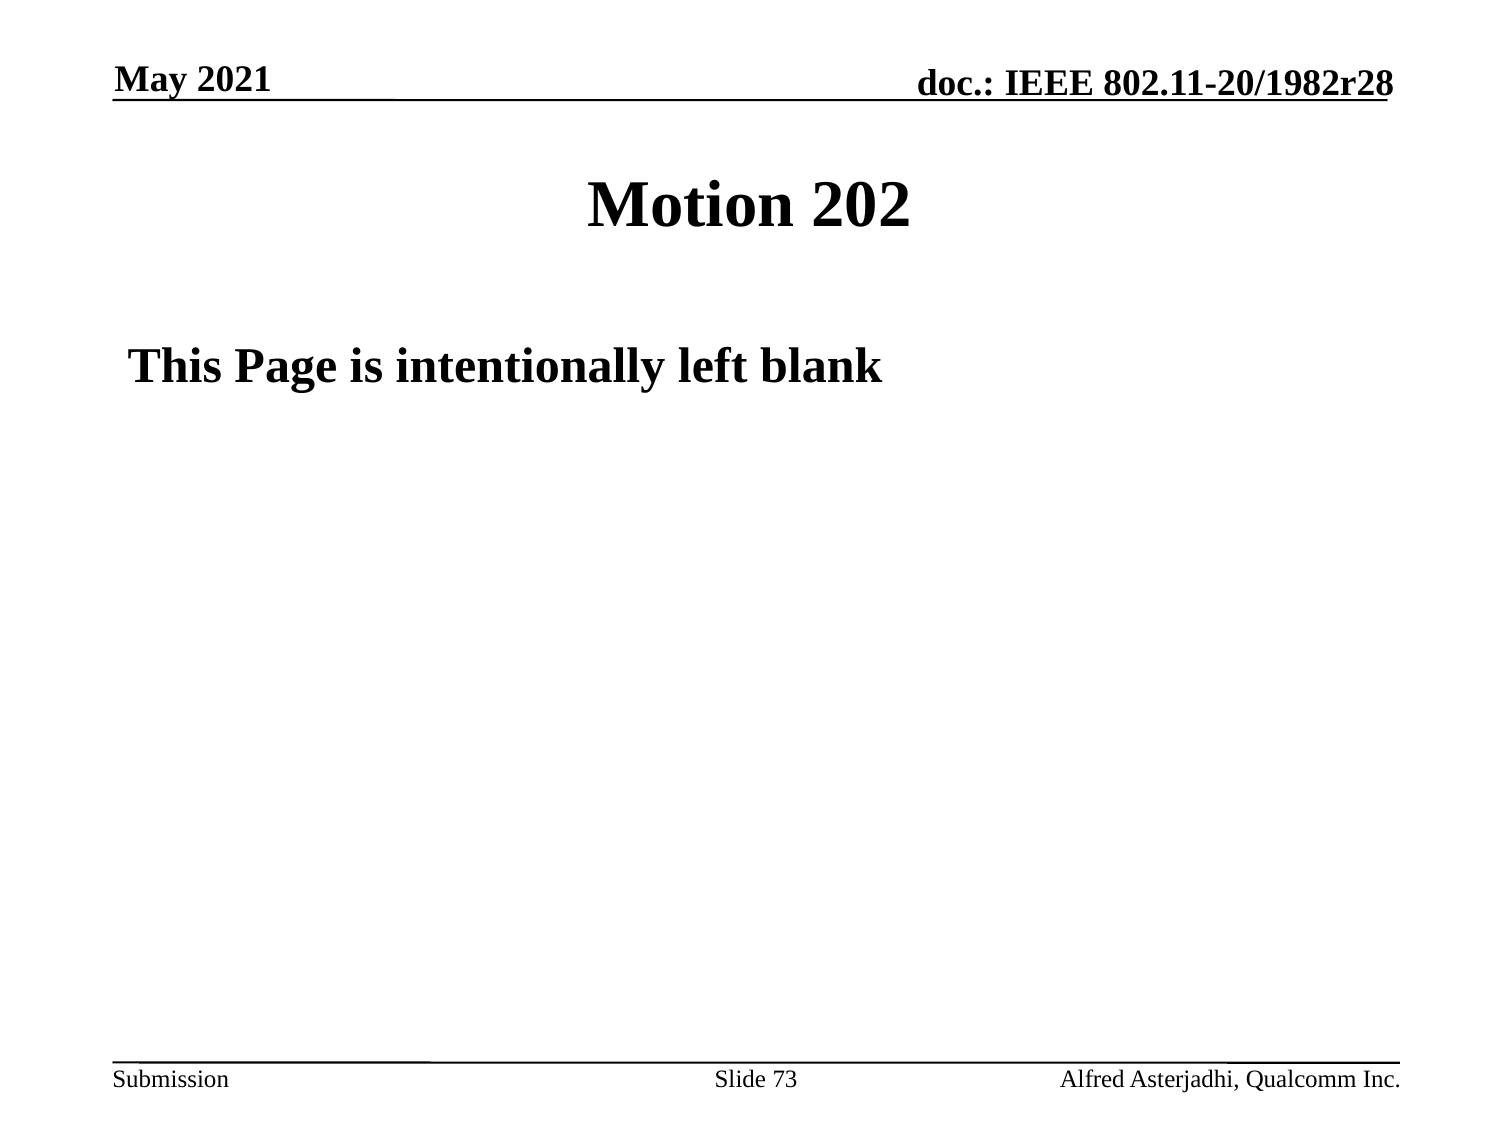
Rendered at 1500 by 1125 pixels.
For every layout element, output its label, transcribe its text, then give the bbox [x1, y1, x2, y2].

slide_number Slide 73 [712, 1061, 800, 1123]
list This Page is intentionally left blank [112, 324, 1388, 1000]
footer Alfred Asterjadhi, Qualcomm Inc. [878, 1061, 1402, 1093]
title Motion 202 [112, 112, 1388, 288]
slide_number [114, 54, 423, 100]
